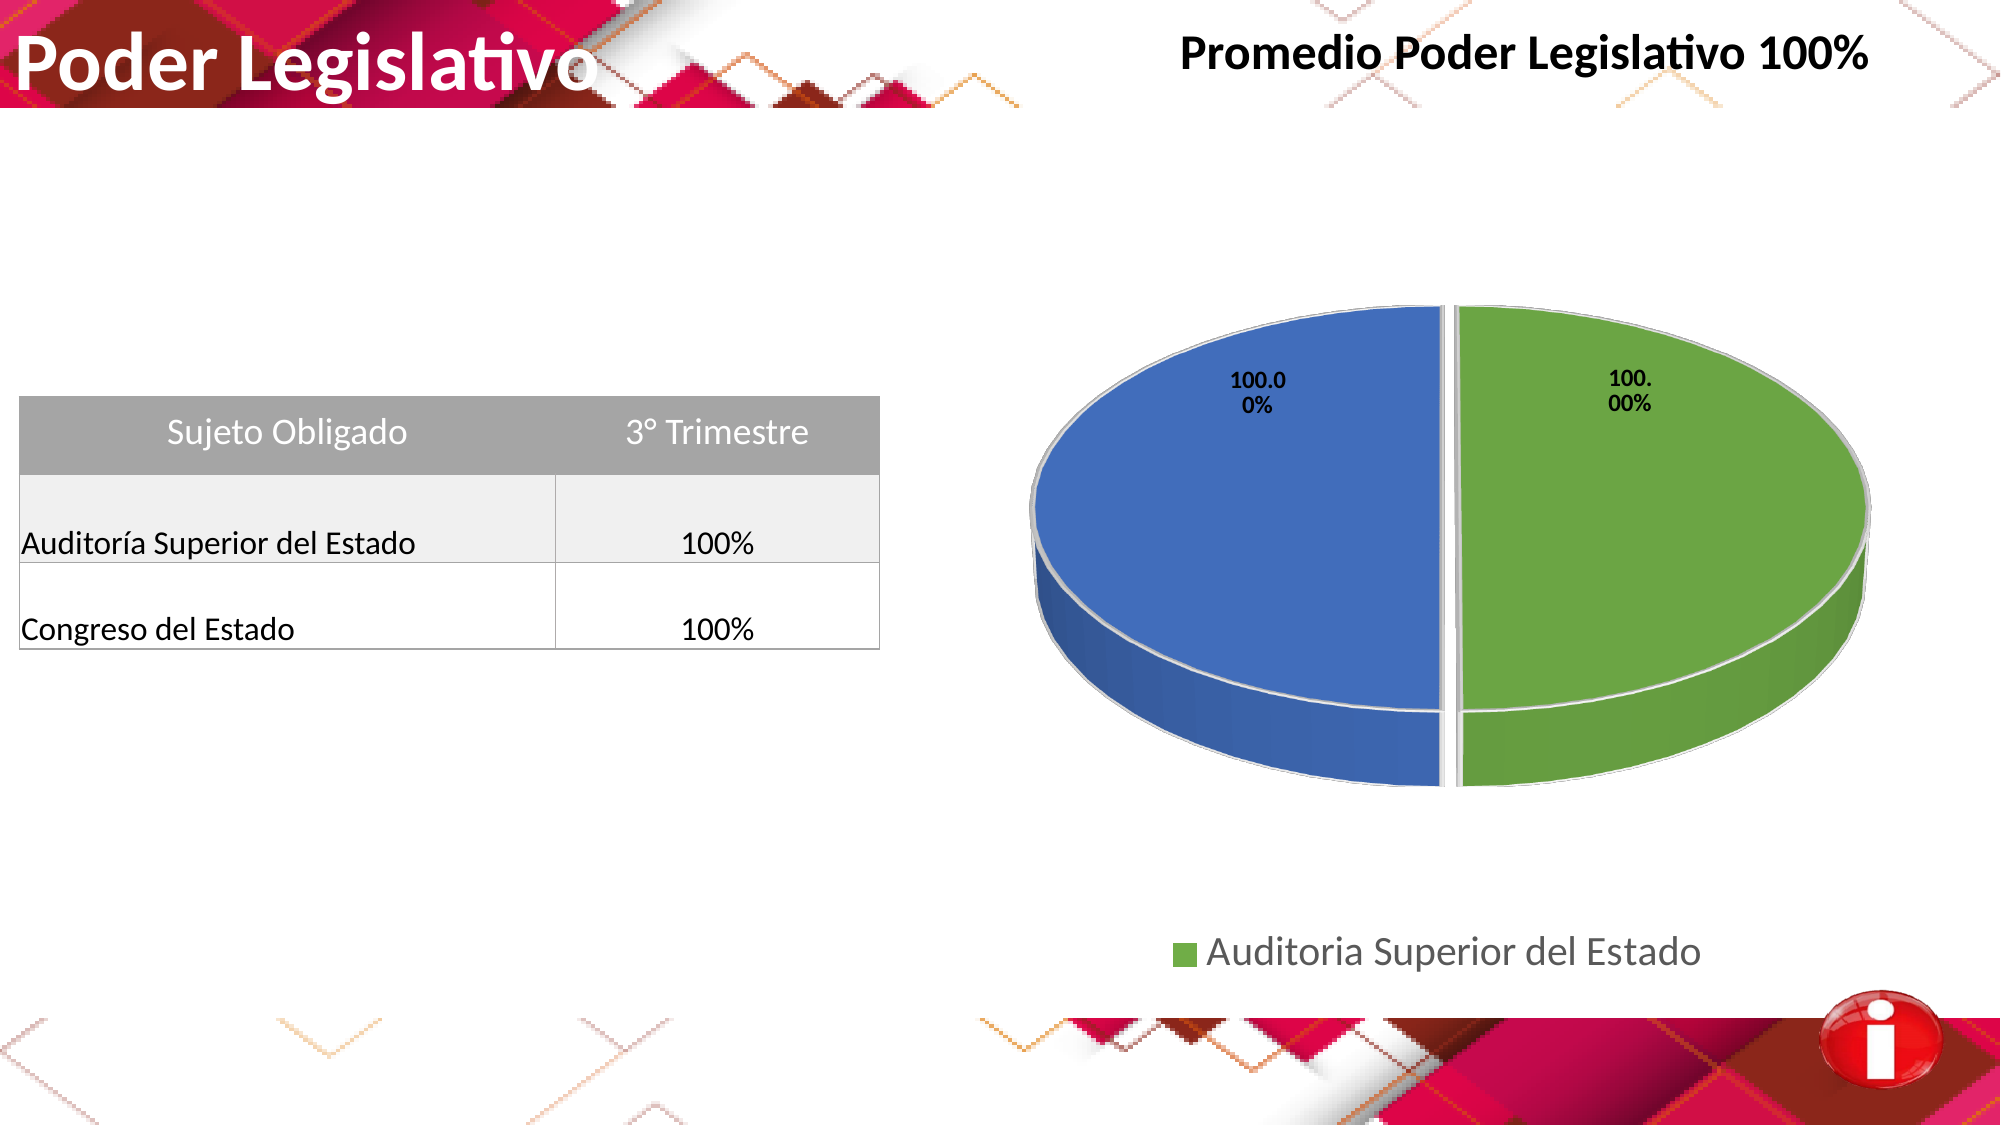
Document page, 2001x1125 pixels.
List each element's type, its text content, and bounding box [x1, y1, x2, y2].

table_cell 100% [556, 475, 879, 562]
text_box Poder Legislativo [0, 0, 1827, 115]
table_cell Auditoría Superior del Estado [20, 475, 555, 562]
table_header 3° Trimestre [555, 398, 879, 473]
table_header Sujeto Obligado [20, 398, 555, 473]
text_box Promedio Poder Legislativo 100% [1165, 12, 1957, 148]
table_cell Congreso del Estado [20, 563, 555, 648]
table_cell 100% [556, 563, 879, 648]
picture [0, 987, 2000, 1125]
picture [1827, 0, 2001, 108]
chart [964, 231, 1920, 988]
